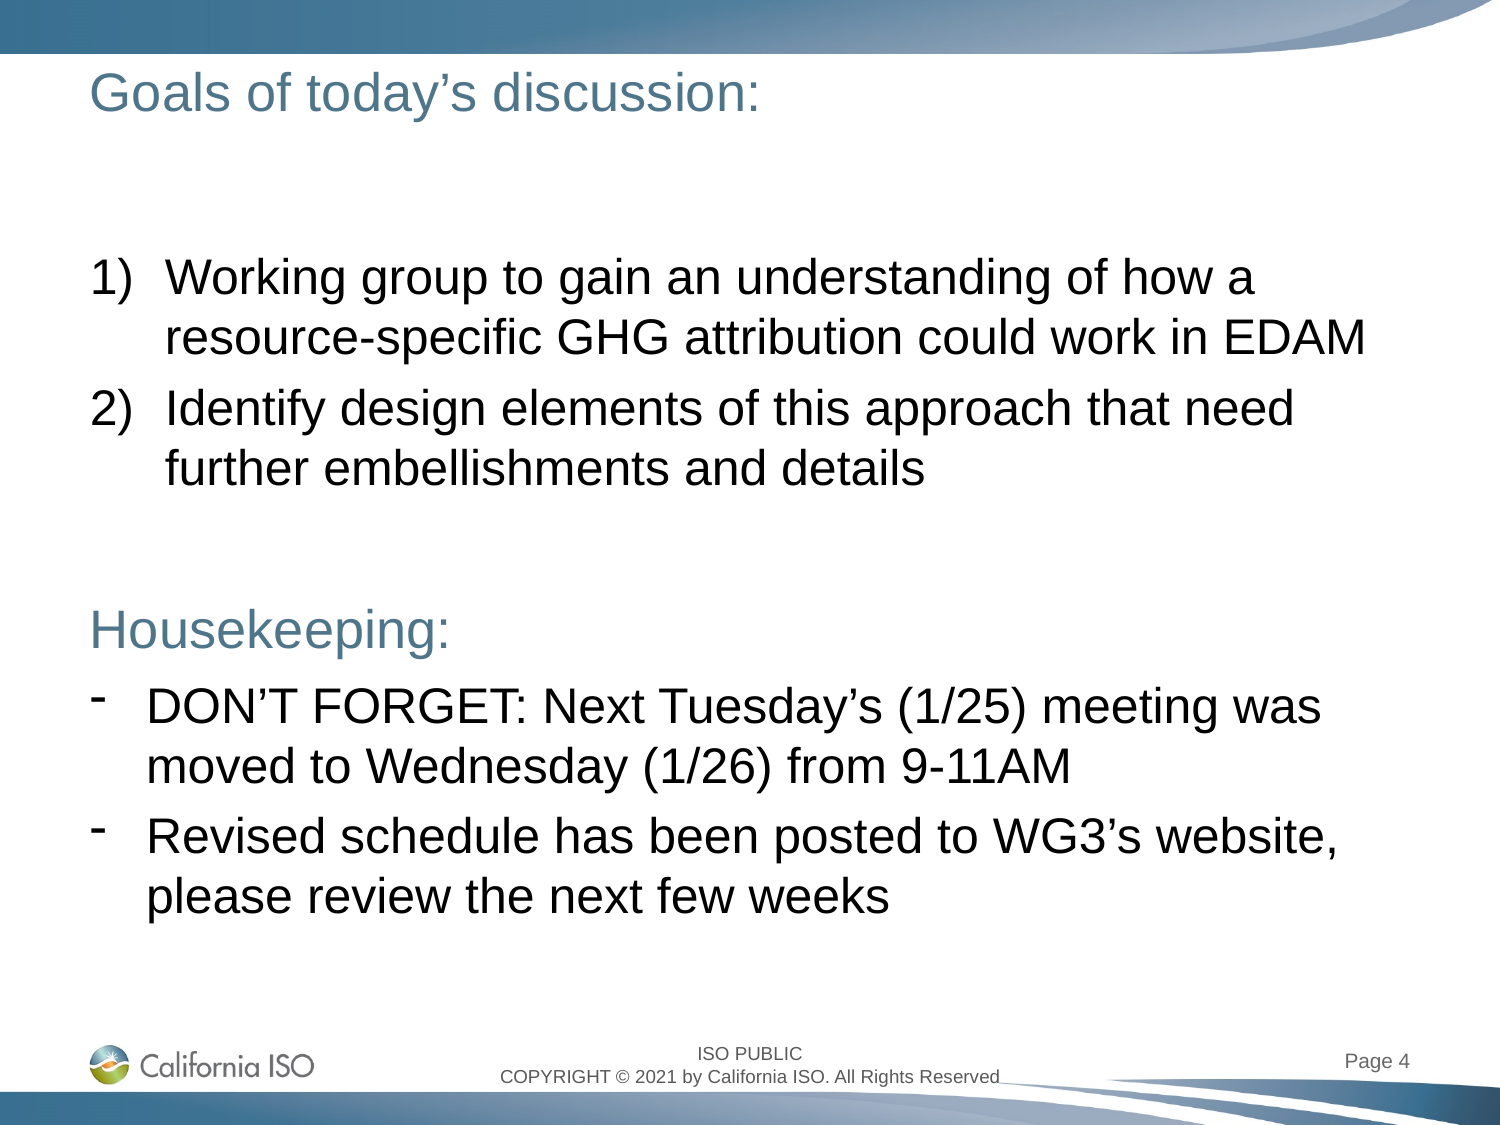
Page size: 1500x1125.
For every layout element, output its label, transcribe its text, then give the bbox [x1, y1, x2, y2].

slide_number Page 4 [1074, 1040, 1425, 1100]
text_box Housekeeping: [74, 587, 1425, 665]
picture [0, 1045, 1500, 1125]
text_box DON’T FORGET: Next Tuesday’s (1/25) meeting was moved to Wednesday (1/26) from 9-11AM Revised schedule has been posted to WG3’s website, please review the next few weeks [74, 665, 1425, 916]
list Working group to gain an understanding of how a resource-specific GHG attribution could work in EDAM Identify design elements of this approach that need further embellishments and details [75, 237, 1425, 513]
title Goals of today’s discussion: [75, 50, 1425, 237]
picture [0, 0, 1500, 54]
